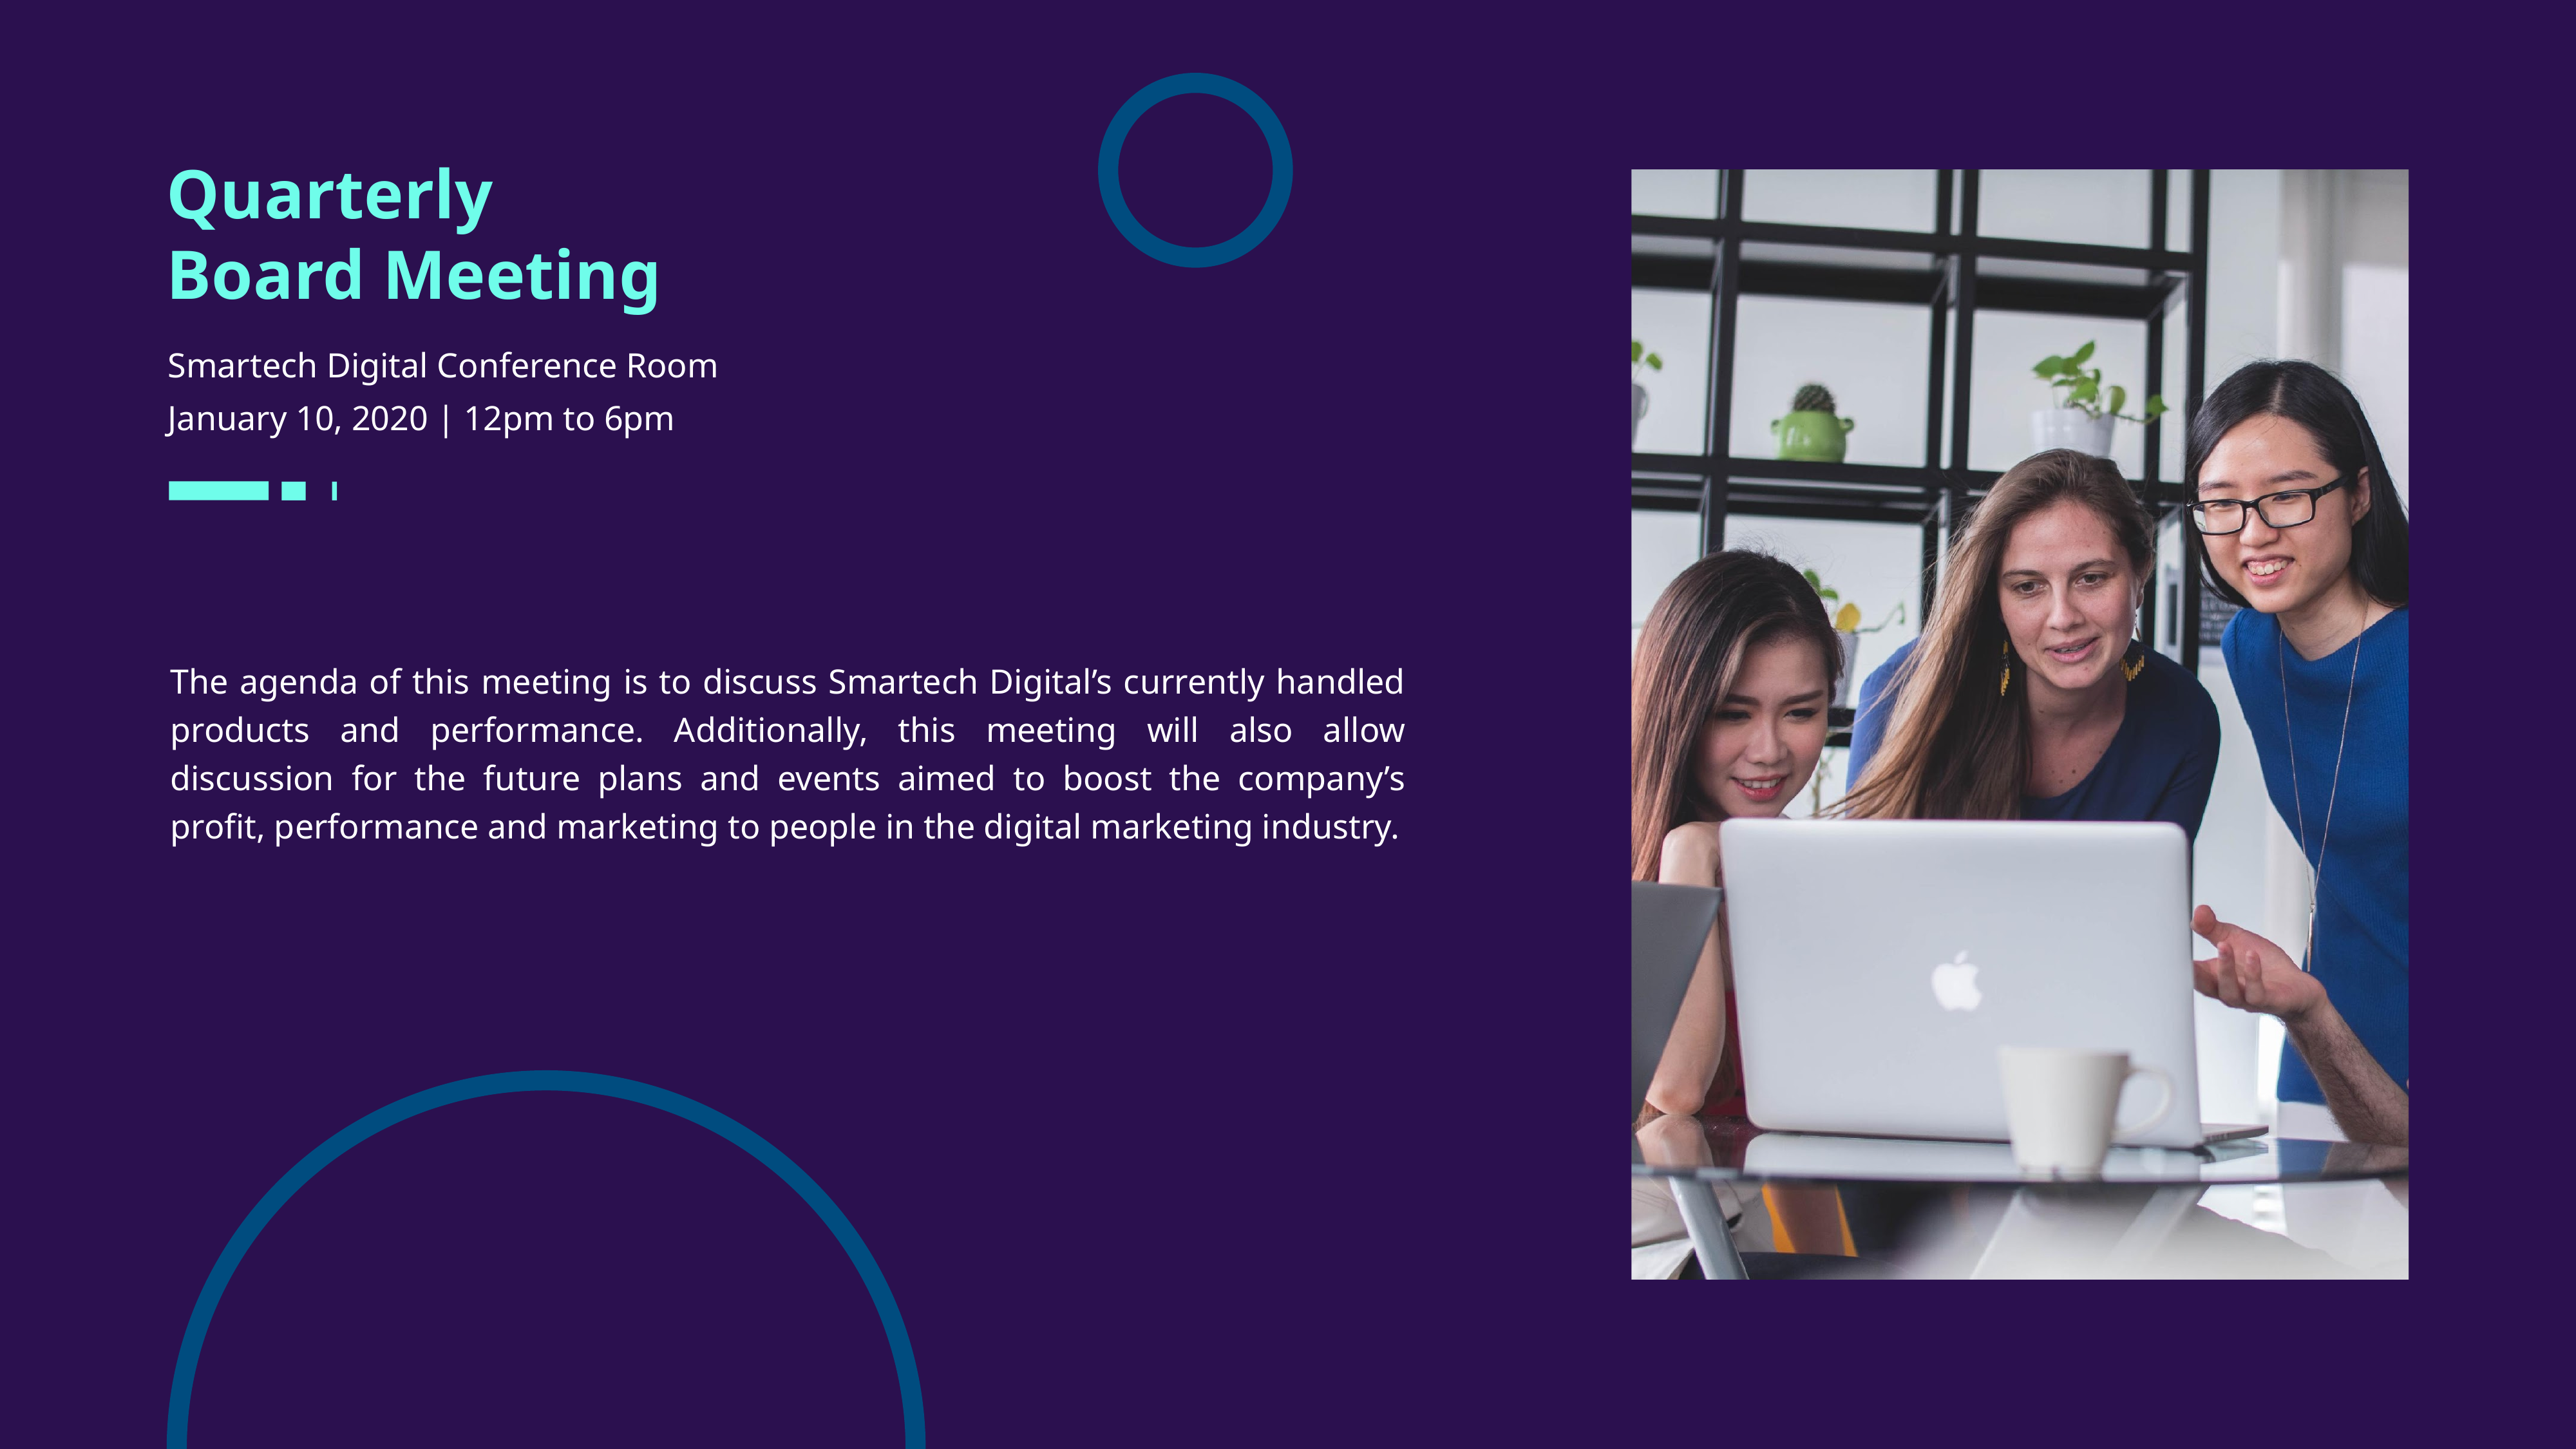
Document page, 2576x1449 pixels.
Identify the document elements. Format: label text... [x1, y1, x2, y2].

text_box [281, 481, 306, 500]
text_box [332, 481, 337, 500]
text_box Smartech Digital Conference Room January 10, 2020 | 12pm to 6pm [162, 325, 1180, 423]
text_box [176, 1080, 916, 1449]
text_box The agenda of this meeting is to discuss Smartech Digital’s currently handled products and performance. Additionally, this meeting will also allow discussion for the future plans and events aimed to boost the company’s profit, performance and marketing to people in the digital marketing industry. [165, 598, 1412, 899]
text_box [169, 481, 269, 500]
text_box [1108, 82, 1283, 258]
picture [1631, 169, 2409, 1280]
text_box Quarterly Board Meeting [161, 142, 760, 322]
